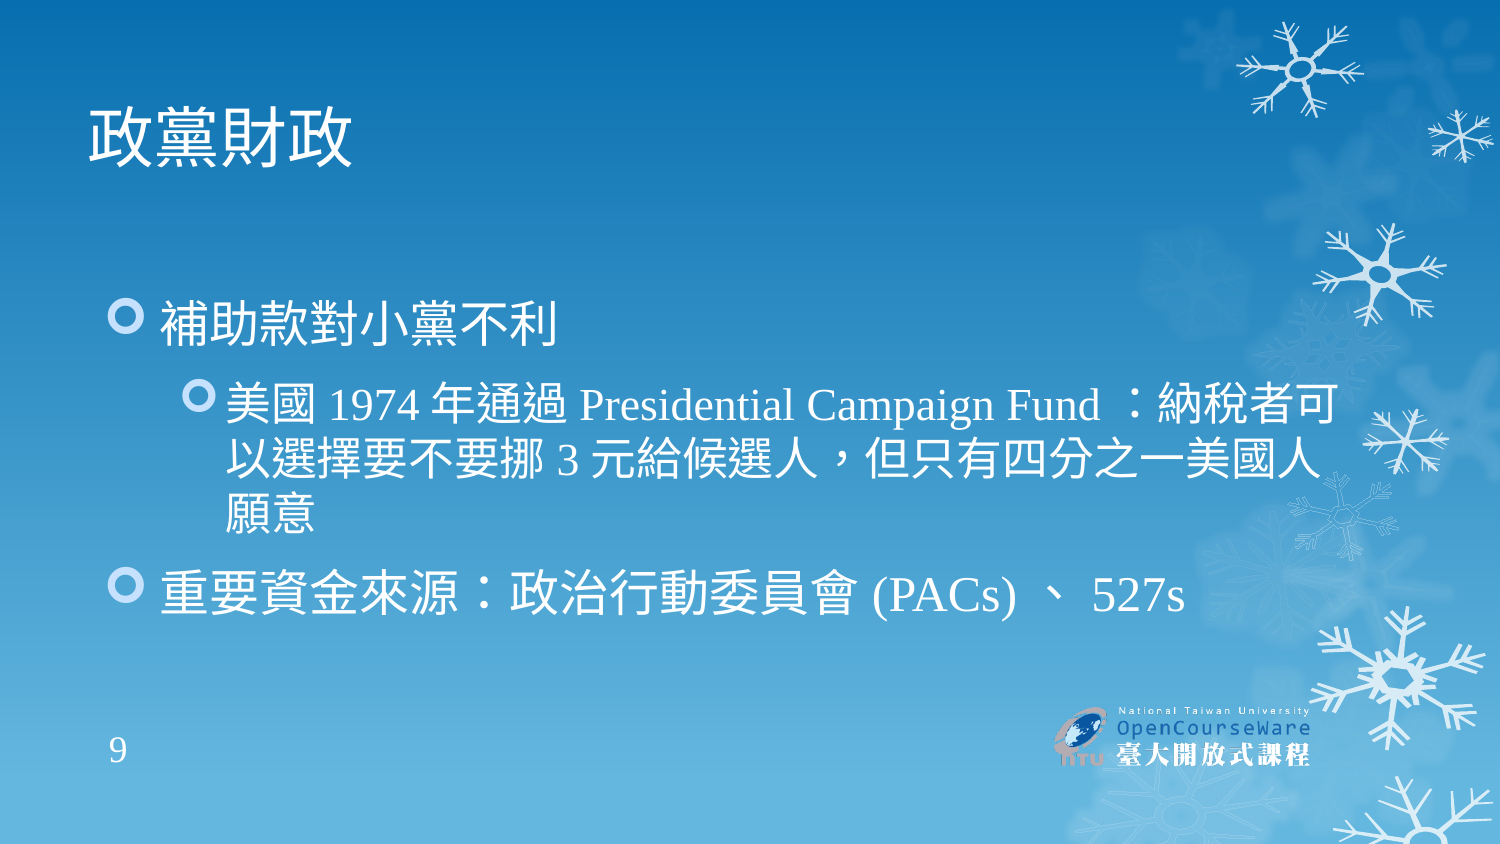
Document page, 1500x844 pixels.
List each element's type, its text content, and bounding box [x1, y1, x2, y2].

list 補助款對小黨不利 美國1974年通過Presidential Campaign Fund：納稅者可以選擇要不要挪3元給候選人，但只有四分之一美國人願意 重要資金來源：政治行動委員會(PACs)、527s [88, 232, 1376, 682]
title 政黨財政 [41, 79, 1471, 193]
slide_number 9 [93, 732, 194, 778]
picture [1033, 693, 1330, 781]
